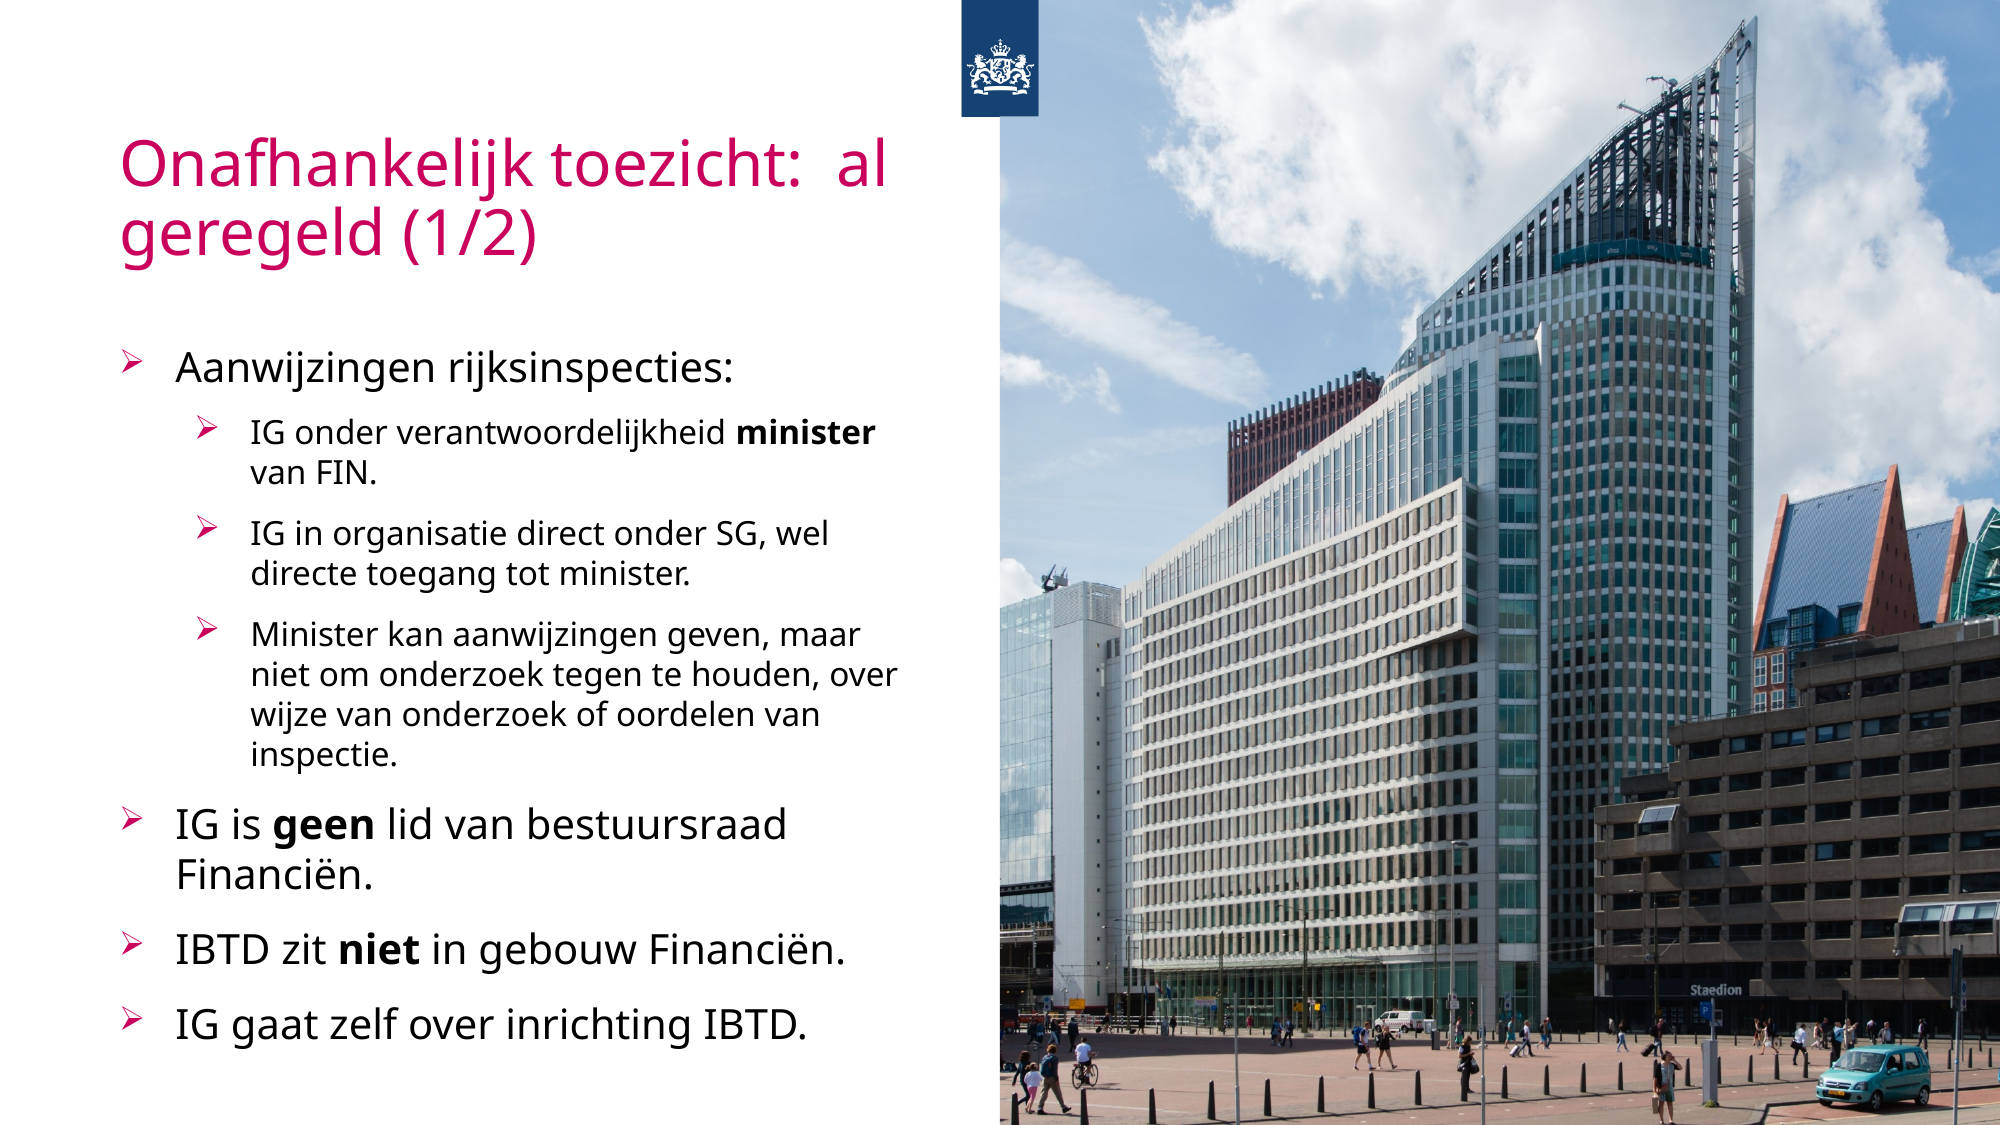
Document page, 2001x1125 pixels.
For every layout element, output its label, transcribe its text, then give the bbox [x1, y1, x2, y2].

list Aanwijzingen rijksinspecties: IG onder verantwoordelijkheid minister van FIN. IG in organisatie direct onder SG, wel directe toegang tot minister. Minister kan aanwijzingen geven, maar niet om onderzoek tegen te houden, over wijze van onderzoek of oordelen van inspectie. IG is geen lid van bestuursraad Financiën. IBTD zit niet in gebouw Financiën. IG gaat zelf over inrichting IBTD. [104, 333, 925, 792]
picture [924, 0, 2000, 1125]
title Onafhankelijk toezicht: al geregeld (1/2) [104, 121, 925, 277]
